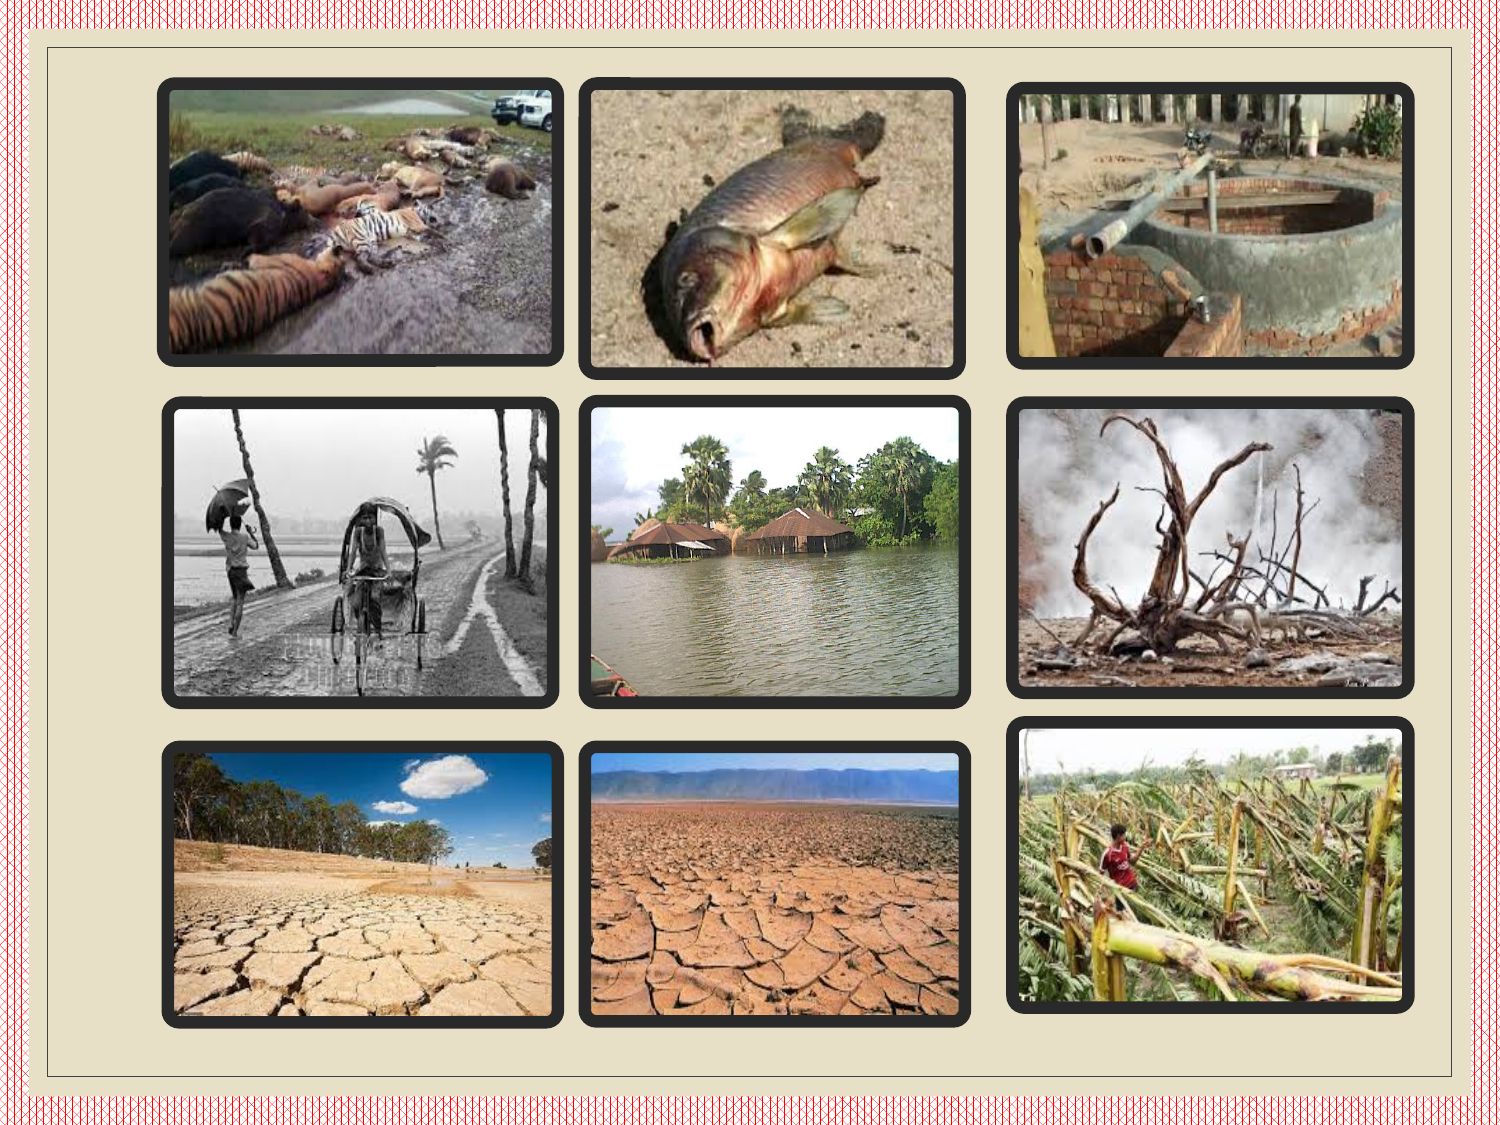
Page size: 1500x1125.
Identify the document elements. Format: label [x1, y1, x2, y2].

text_box [163, 83, 1409, 1023]
